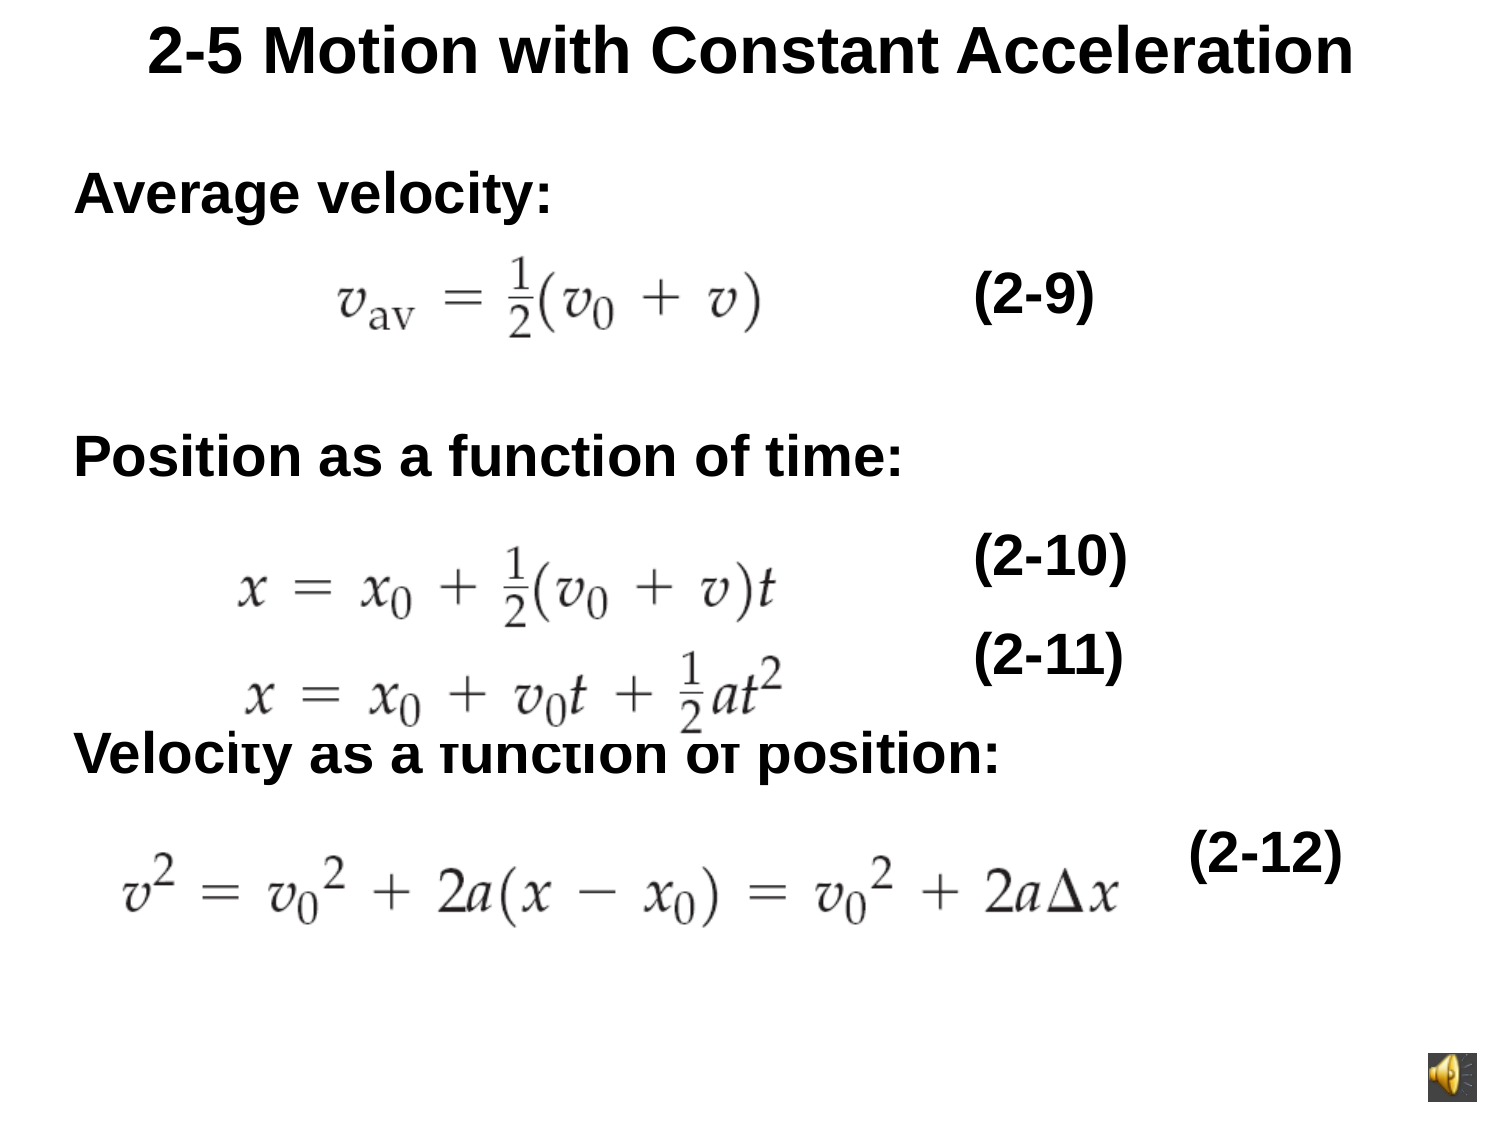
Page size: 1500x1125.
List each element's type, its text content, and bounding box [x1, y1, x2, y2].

text_box 2-5 Motion with Constant Acceleration [46, 0, 1458, 95]
picture [1427, 1052, 1478, 1103]
picture [95, 837, 1129, 955]
picture [230, 537, 784, 635]
text_box Average velocity: (2-9) Position as a function of time: (2-10) (2-11) Velocity as a function of position: (2-12) [58, 148, 1370, 892]
picture [335, 235, 770, 365]
picture [234, 637, 788, 745]
